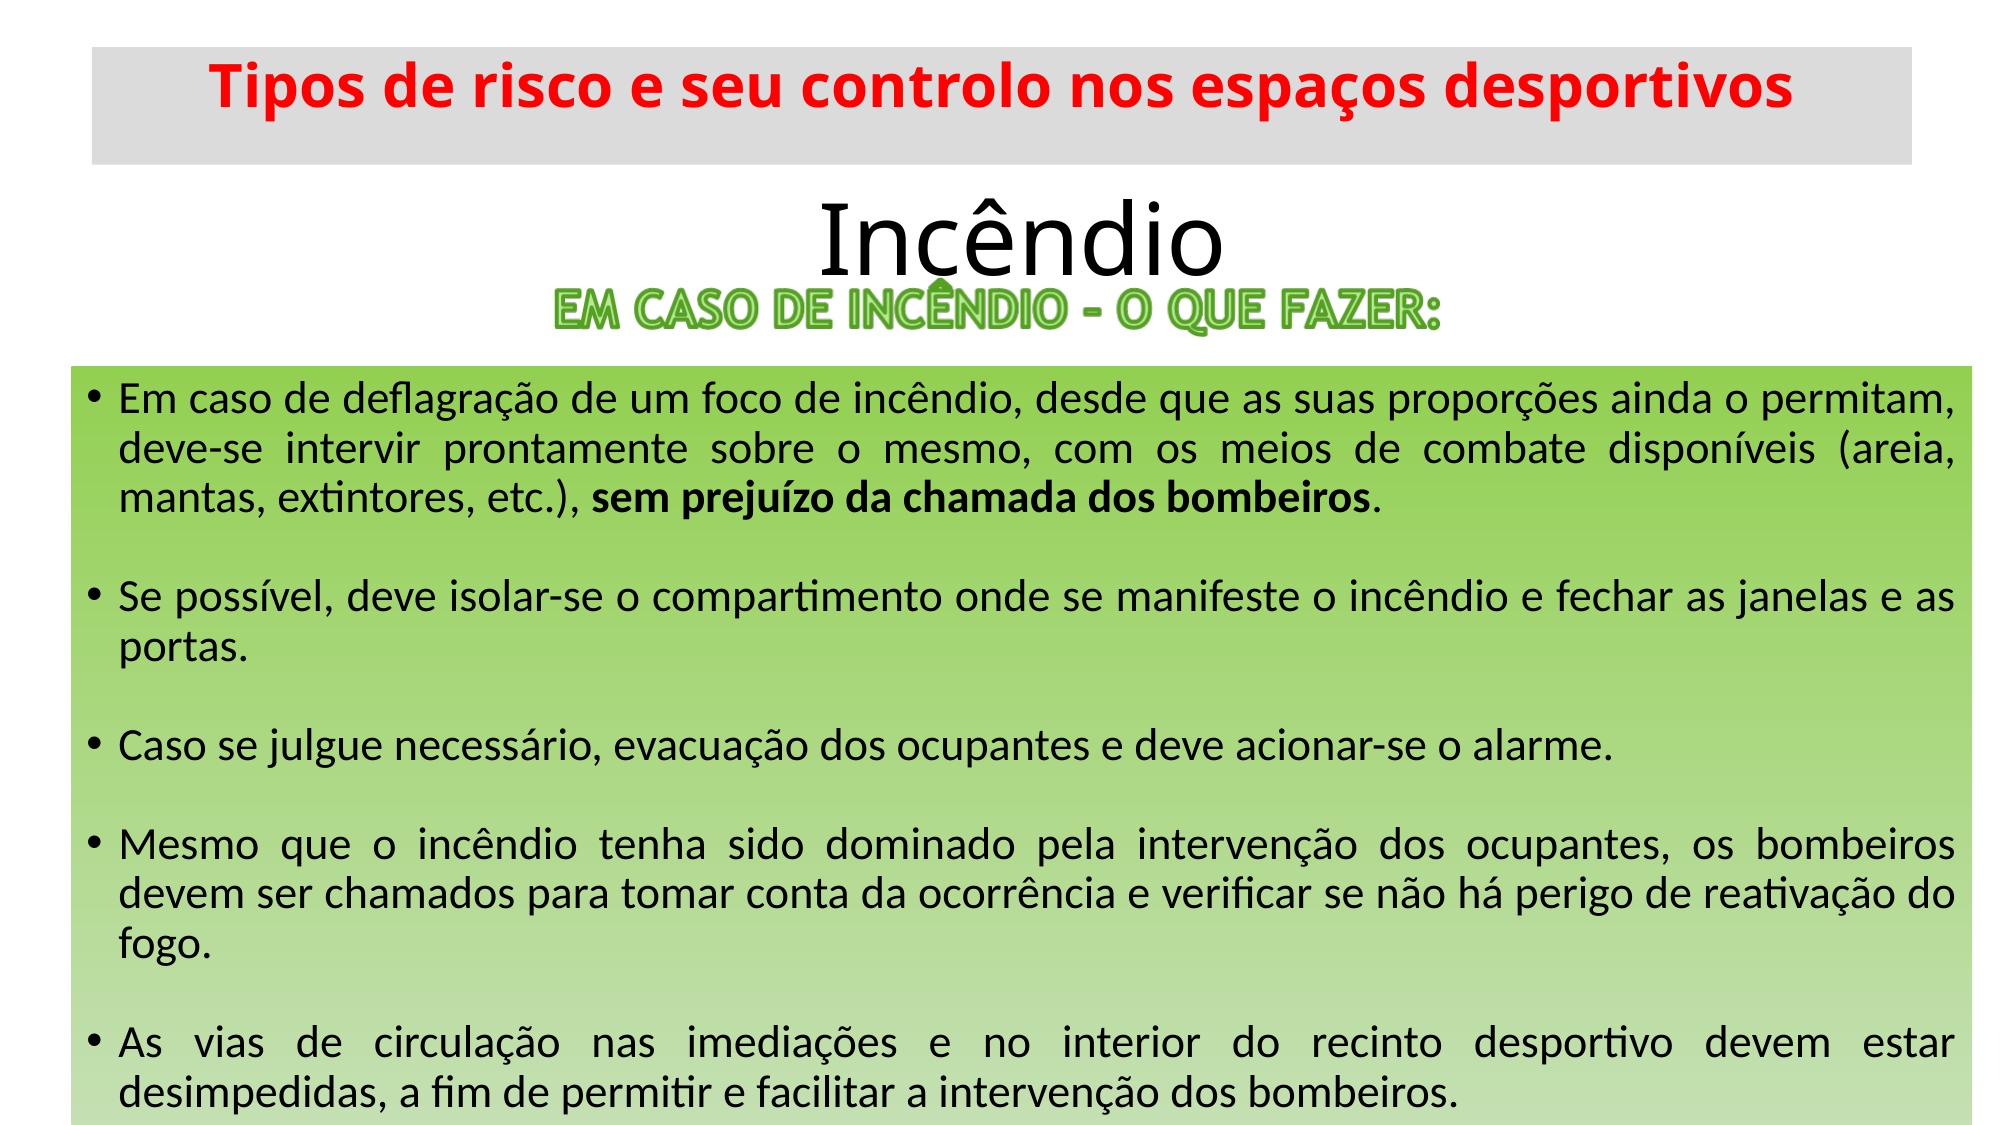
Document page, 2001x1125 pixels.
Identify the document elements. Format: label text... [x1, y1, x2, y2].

picture [554, 277, 1441, 337]
text_box Incêndio [776, 167, 1269, 277]
list Em caso de deflagração de um foco de incêndio, desde que as suas proporções ainda o permitam, deve-se intervir prontamente sobre o mesmo, com os meios de combate disponíveis (areia, mantas, extintores, etc.), sem prejuízo da chamada dos bombeiros. Se possível, deve isolar-se o compartimento onde se manifeste o incêndio e fechar as janelas e as portas. Caso se julgue necessário, evacuação dos ocupantes e deve acionar-se o alarme. Mesmo que o incêndio tenha sido dominado pela intervenção dos ocupantes, os bombeiros devem ser chamados para tomar conta da ocorrência e verificar se não há perigo de reativação do fogo. As vias de circulação nas imediações e no interior do recinto desportivo devem estar desimpedidas, a fim de permitir e facilitar a intervenção dos bombeiros. [71, 366, 1973, 1125]
title Tipos de risco e seu controlo nos espaços desportivos [91, 47, 1912, 165]
